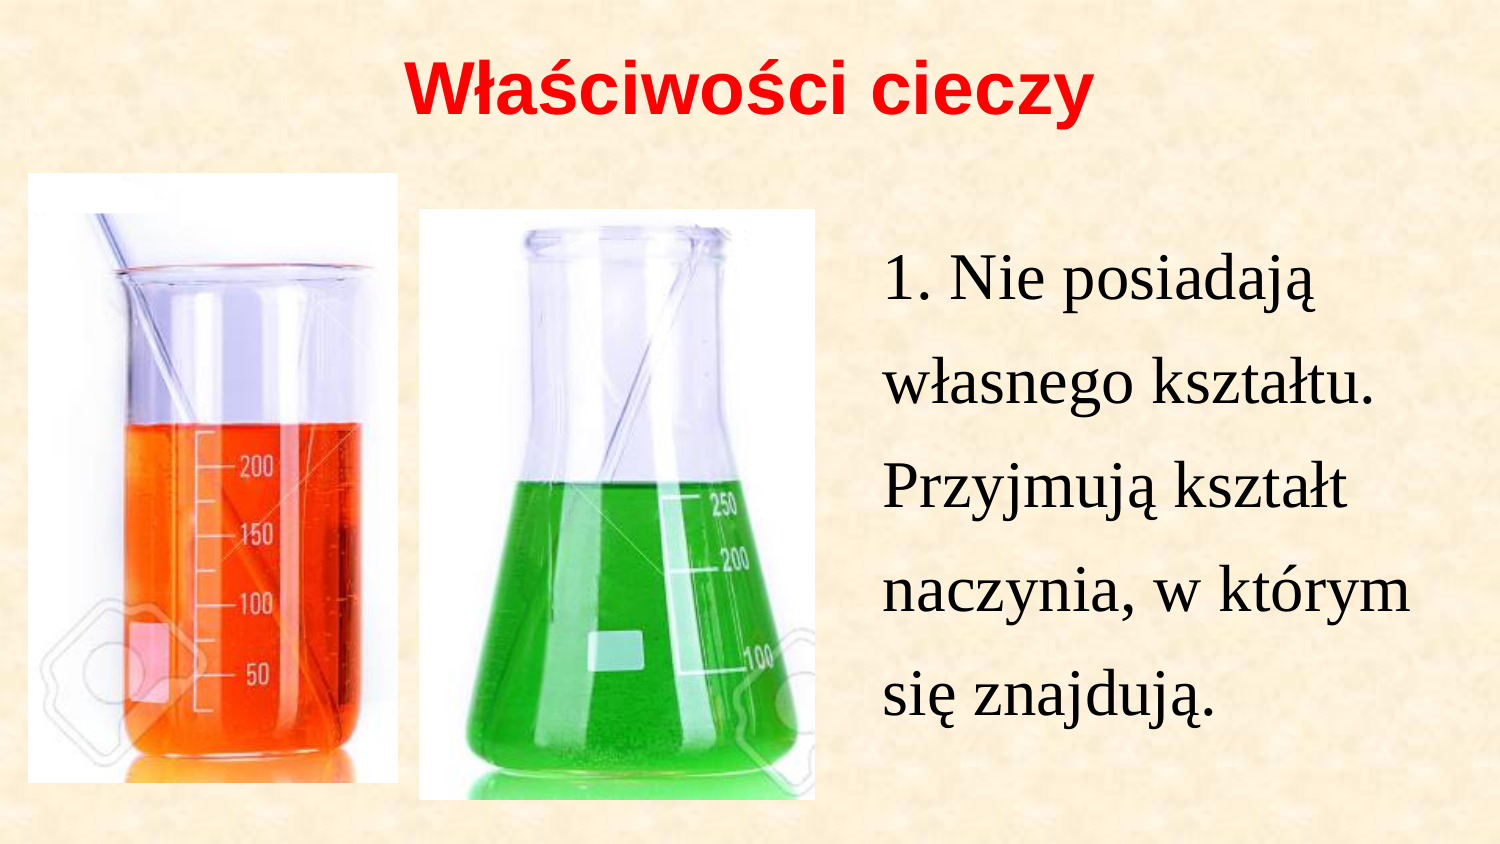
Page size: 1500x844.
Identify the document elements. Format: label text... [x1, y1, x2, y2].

text_box Właściwości cieczy [29, 31, 1471, 137]
picture [0, 0, 1500, 844]
text_box 1. Nie posiadają własnego kształtu. Przyjmują kształt naczynia, w którym się znajdują. [868, 201, 1472, 737]
